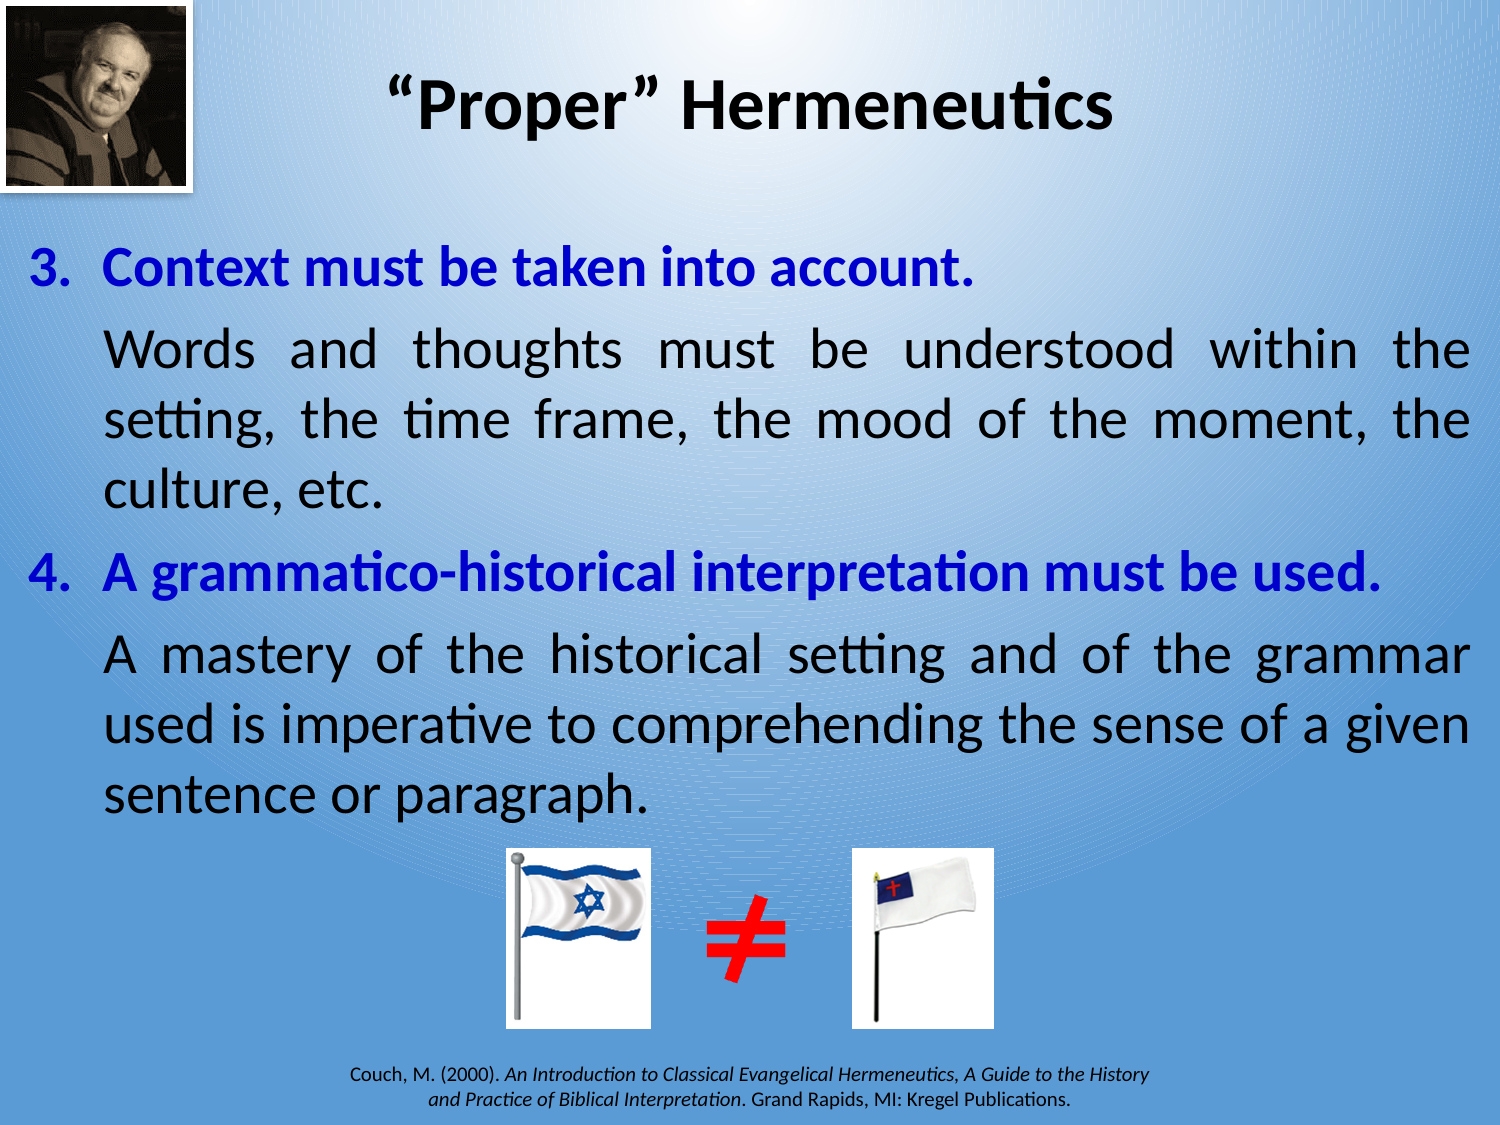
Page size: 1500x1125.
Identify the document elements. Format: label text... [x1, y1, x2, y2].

picture [506, 848, 994, 1029]
title “Proper” Hermeneutics [362, 31, 1138, 180]
text_box Context must be taken into account. Words and thoughts must be understood within the setting, the time frame, the mood of the moment, the culture, etc. A grammatico-historical interpretation must be used. A mastery of the historical setting and of the grammar used is imperative to comprehending the sense of a given sentence or paragraph. [12, 220, 1487, 833]
picture [6, 6, 187, 187]
text_box Couch, M. (2000). An Introduction to Classical Evangelical Hermeneutics, A Guide to the History and Practice of Biblical Interpretation. Grand Rapids, MI: Kregel Publications. [330, 1052, 1169, 1118]
